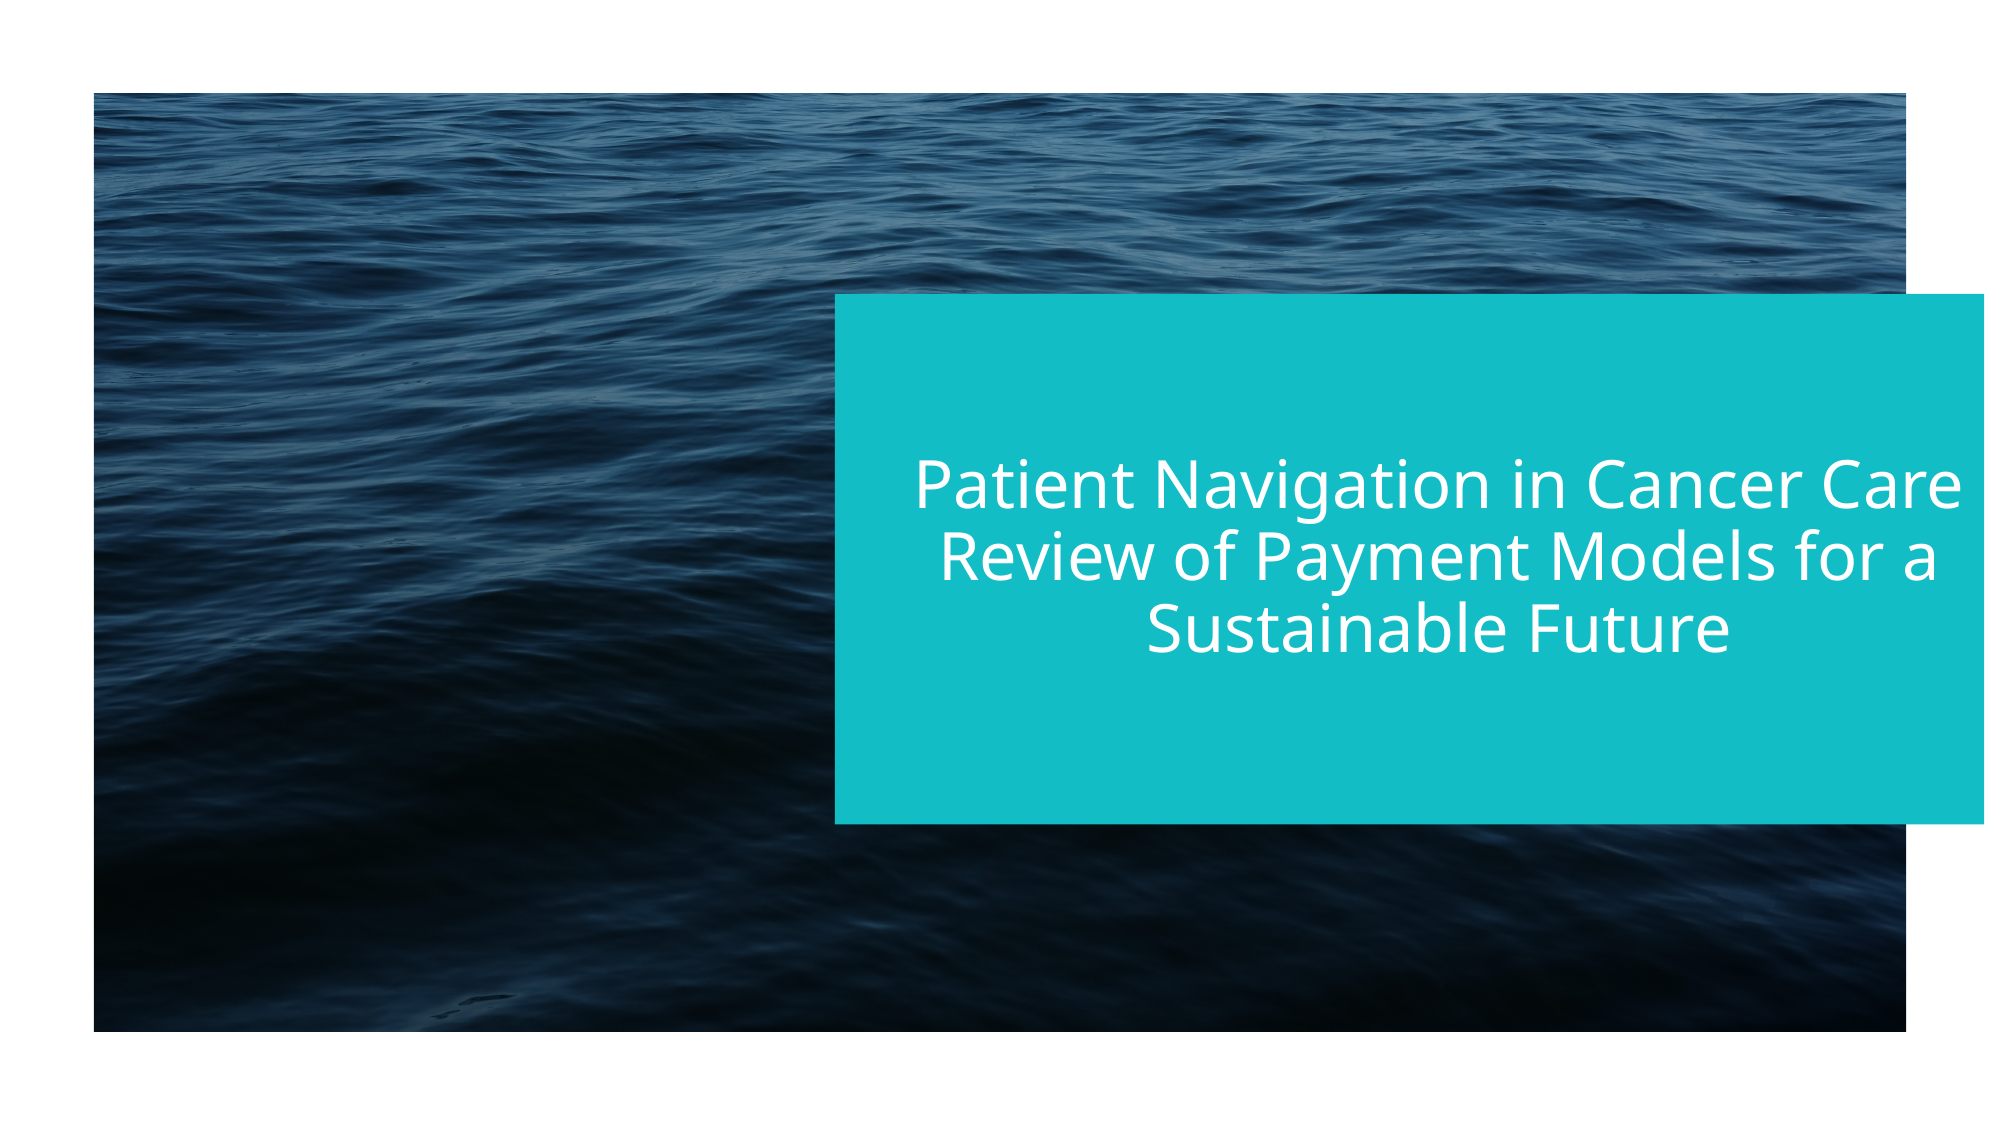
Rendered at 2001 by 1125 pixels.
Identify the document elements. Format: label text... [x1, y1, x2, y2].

title Patient Navigation in Cancer Care Review of Payment Models for a Sustainable Future [1907, 371, 1985, 747]
picture [93, 93, 1907, 1032]
text_box [1907, 293, 1985, 371]
text_box [1907, 747, 1985, 826]
